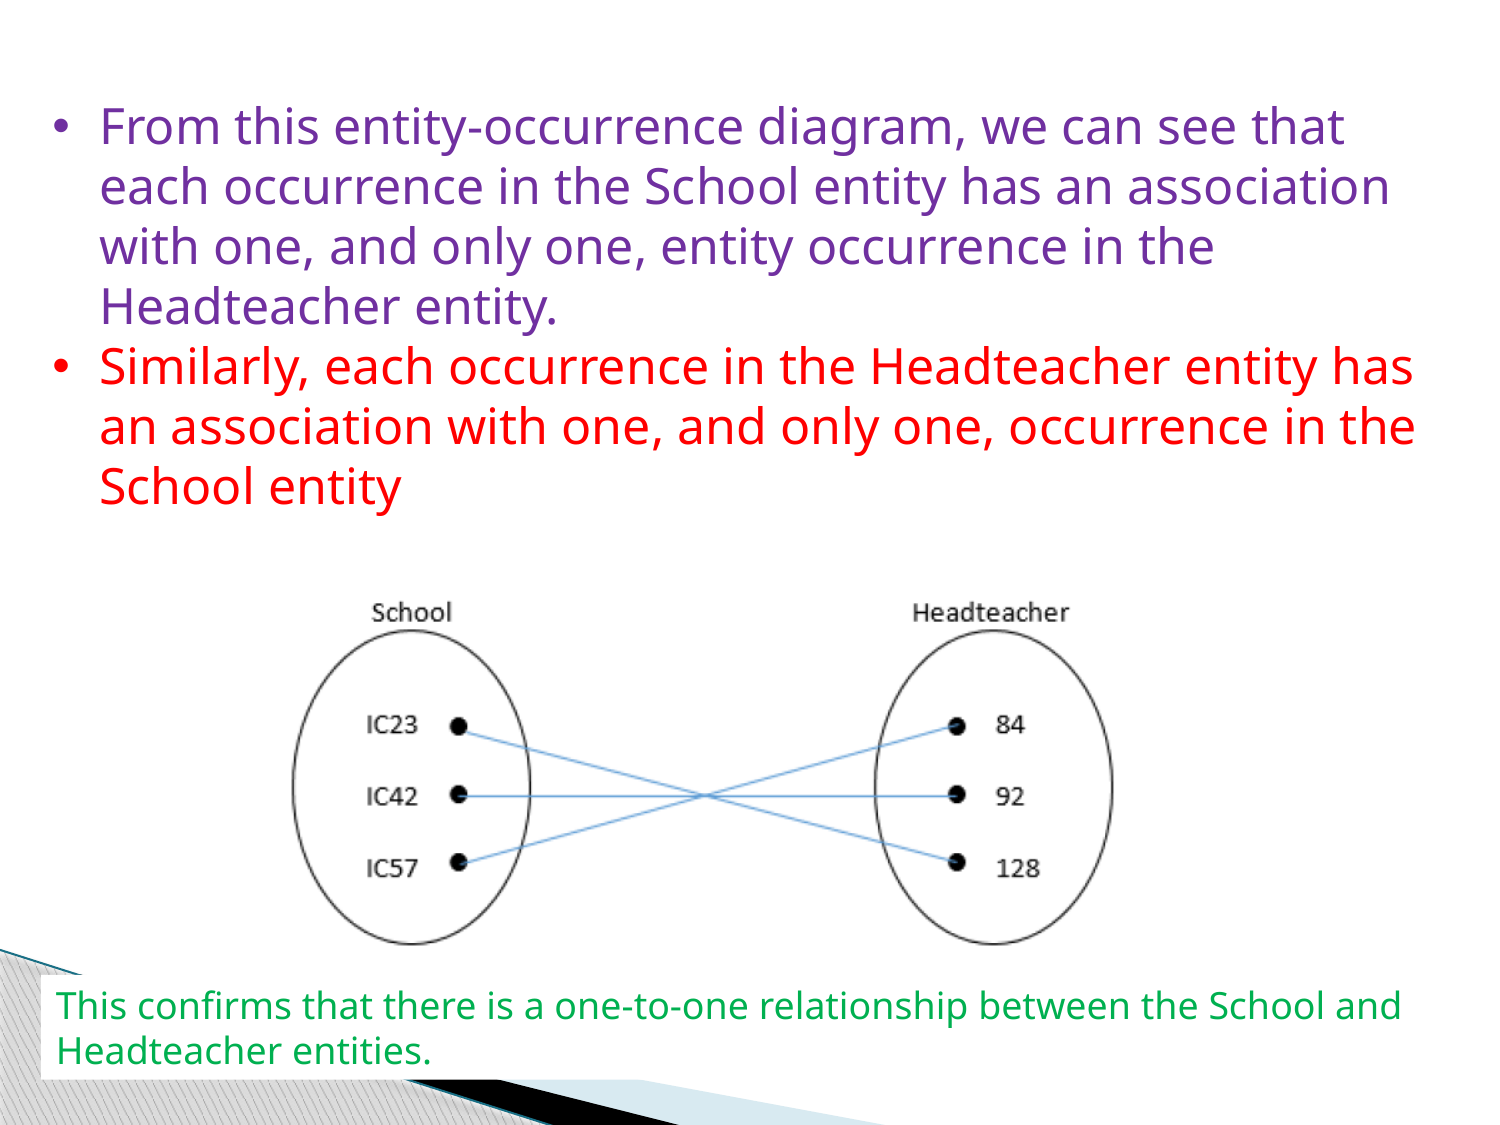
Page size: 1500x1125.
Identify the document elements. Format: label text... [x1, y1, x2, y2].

text_box This confirms that there is a one-to-one relationship between the School and Headteacher entities. [40, 974, 1463, 1080]
text_box From this entity-occurrence diagram, we can see that each occurrence in the School entity has an association with one, and only one, entity occurrence in the Headteacher entity. Similarly, each occurrence in the Headteacher entity has an association with one, and only one, occurrence in the School entity [37, 87, 1463, 523]
picture [249, 562, 1140, 952]
